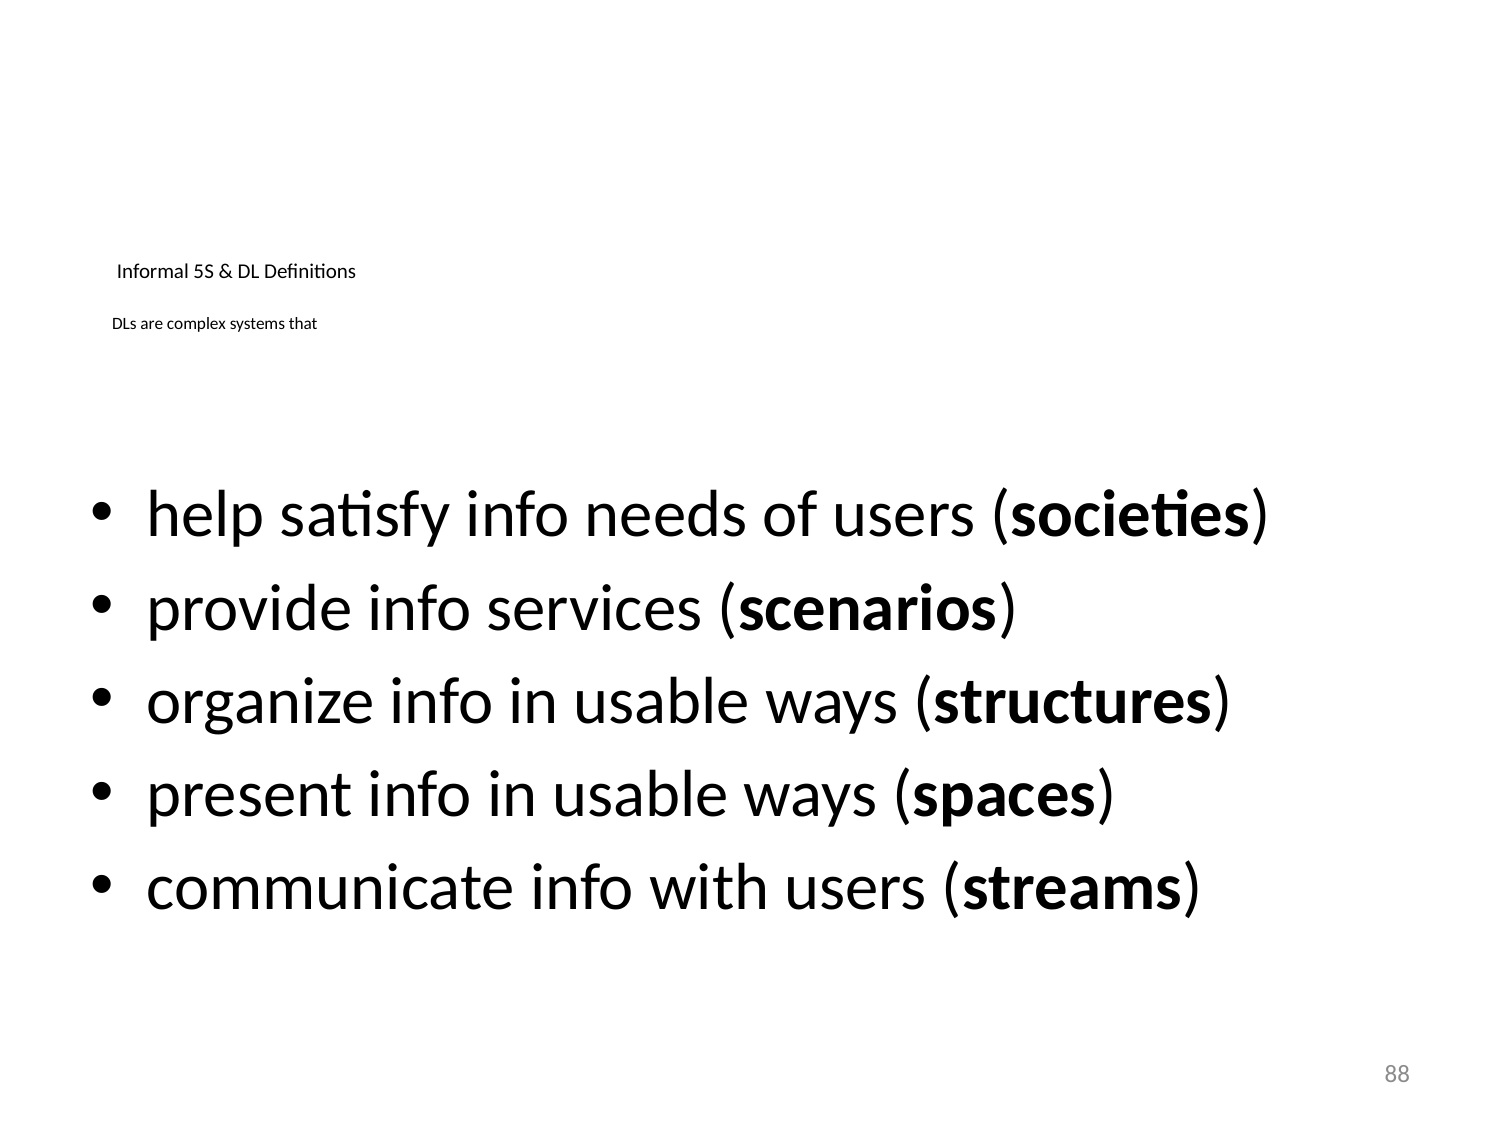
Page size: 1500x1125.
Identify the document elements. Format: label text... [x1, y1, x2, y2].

title Informal 5S & DL Definitions DLs are complex systems that [87, 249, 1425, 363]
slide_number 88 [1074, 1050, 1425, 1103]
list help satisfy info needs of users (societies) provide info services (scenarios) organize info in usable ways (structures) present info in usable ways (spaces) communicate info with users (streams) [75, 462, 1438, 1050]
